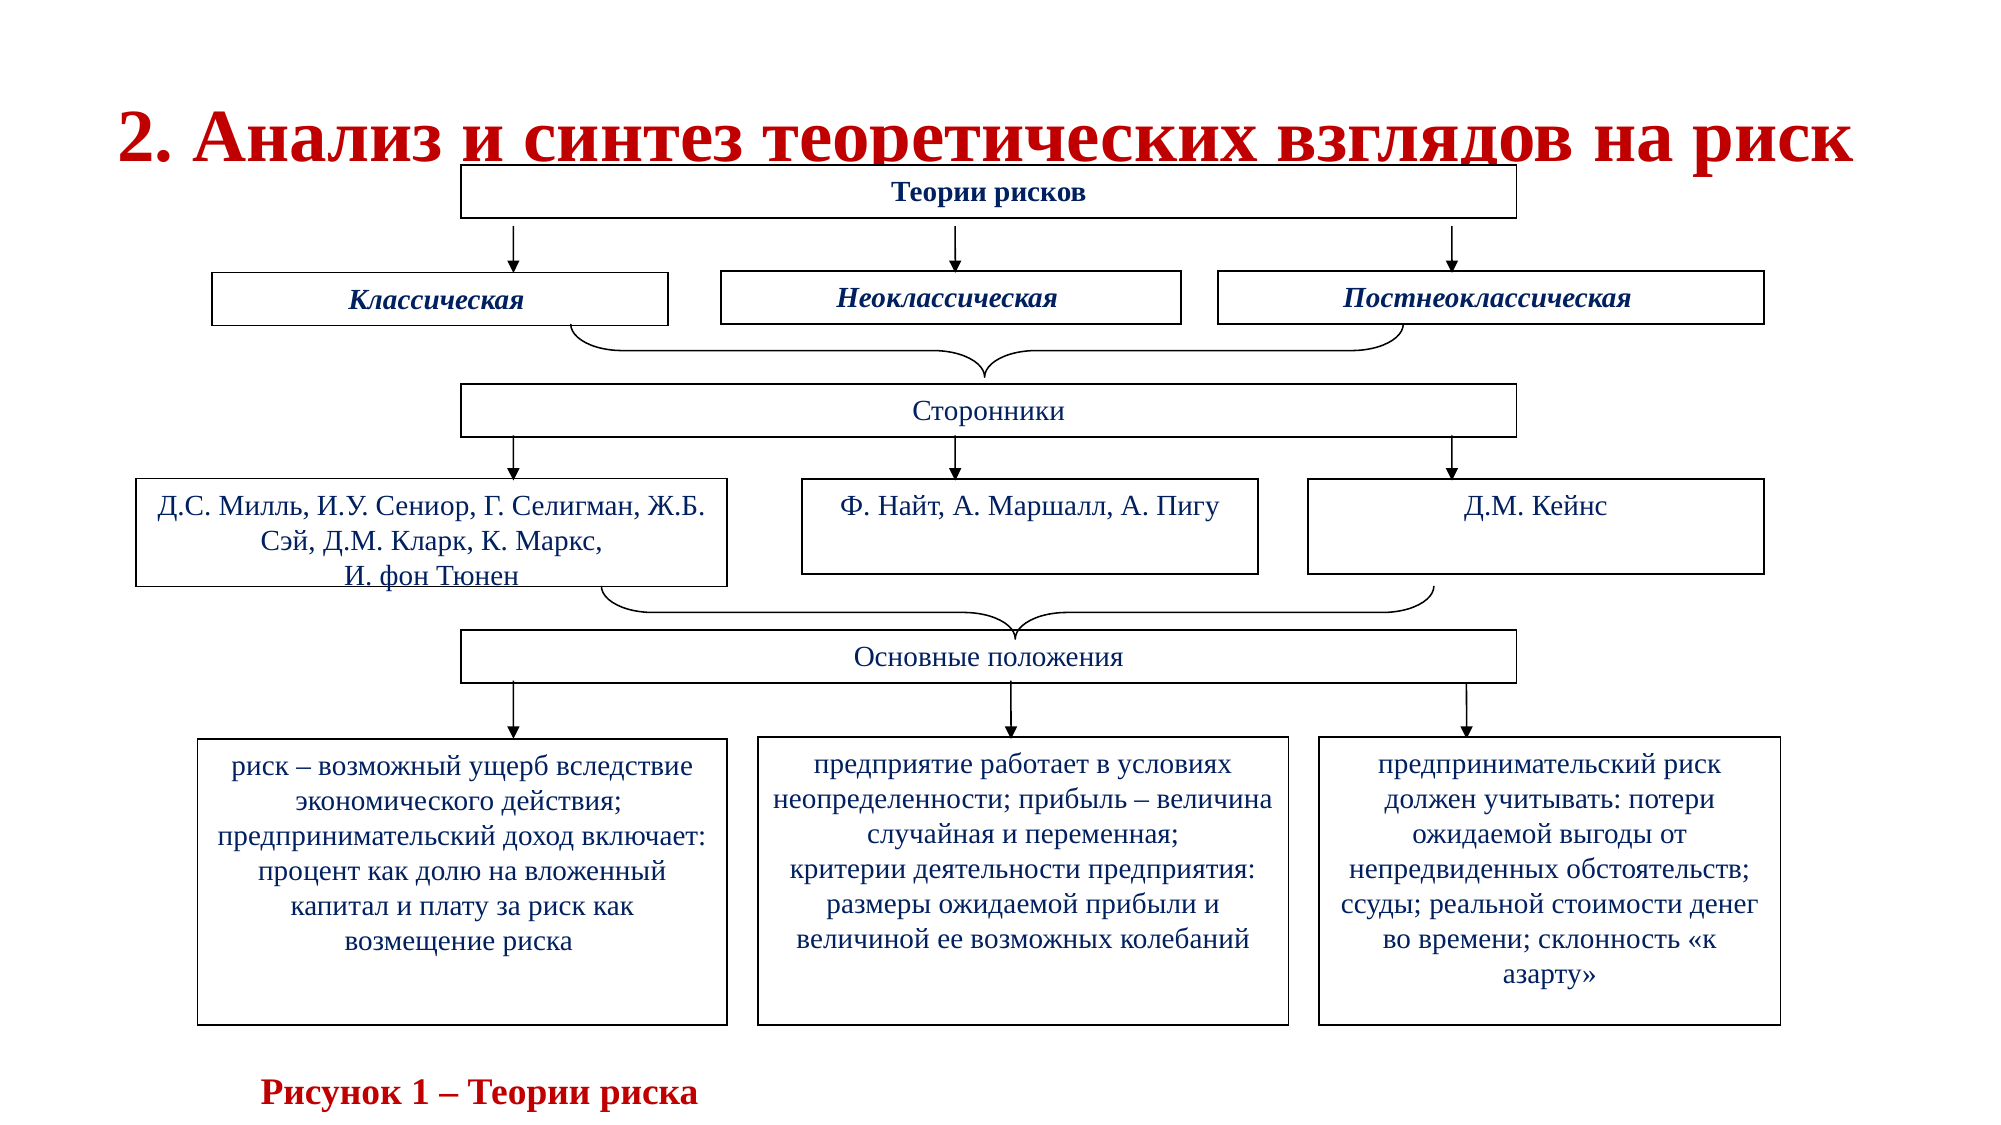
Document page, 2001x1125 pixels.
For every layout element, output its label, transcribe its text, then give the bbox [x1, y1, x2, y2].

text_box Рисунок 1 – Теории риска [245, 1037, 714, 1120]
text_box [136, 165, 1781, 1025]
text_box 2. Анализ и синтез теоретических взглядов на риск [102, 33, 2000, 184]
